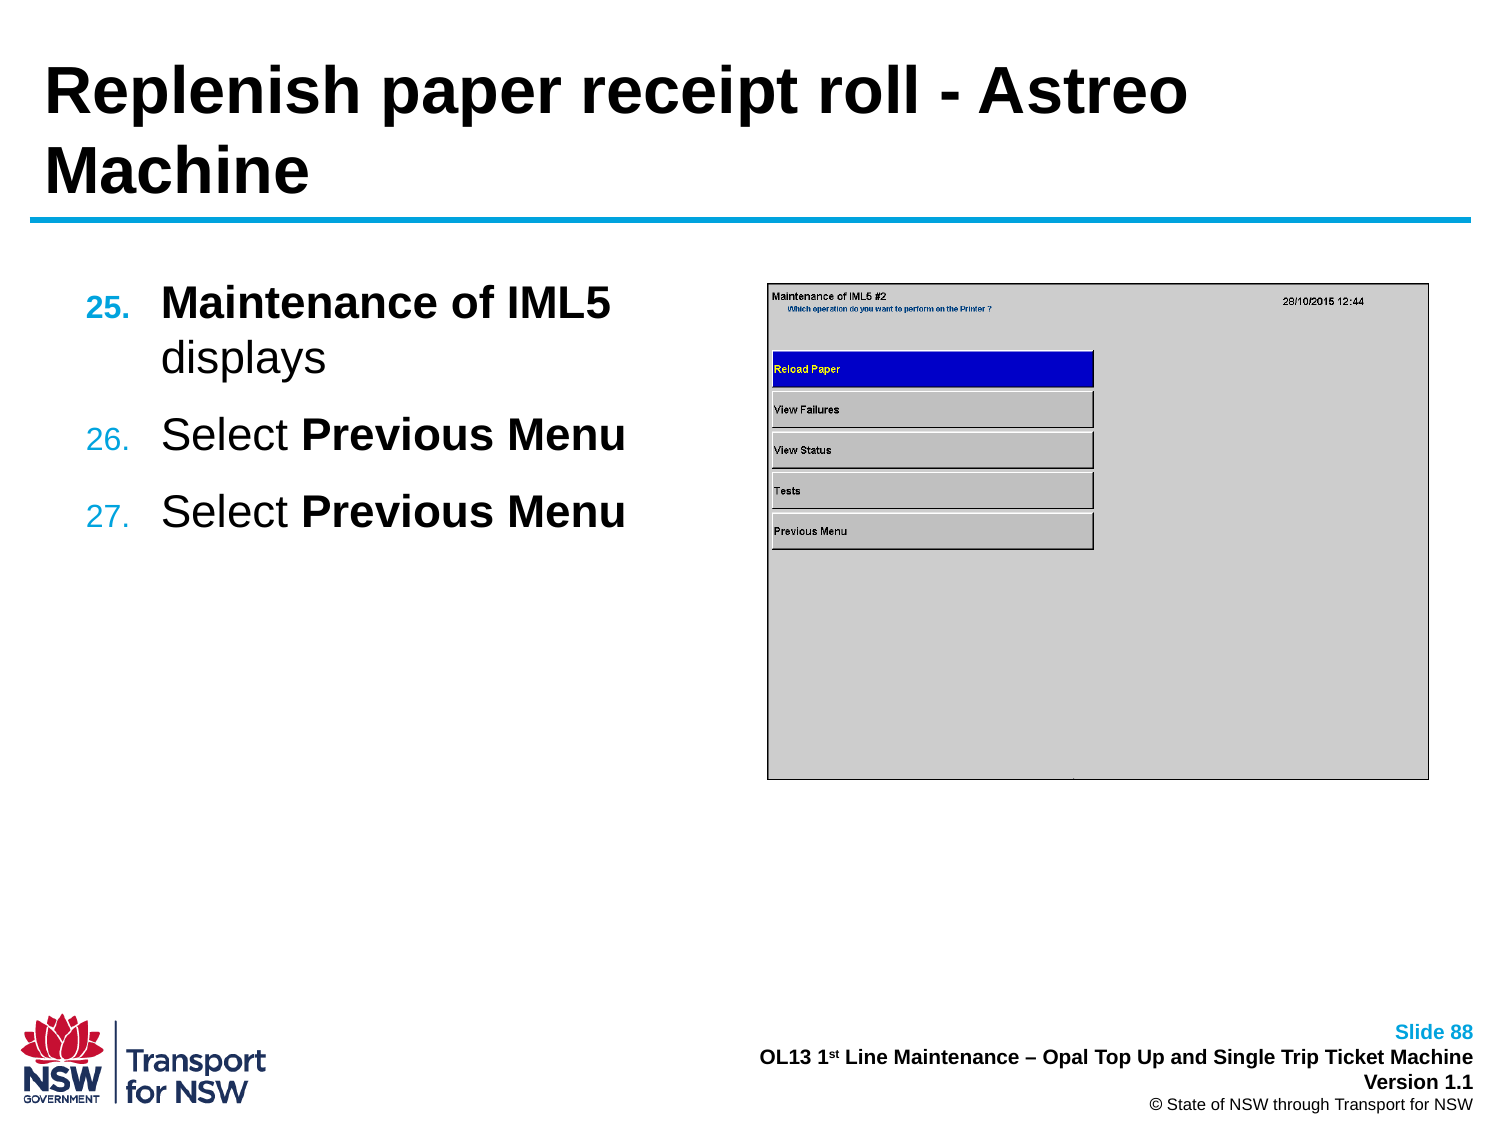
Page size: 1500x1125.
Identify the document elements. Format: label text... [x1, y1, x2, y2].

picture [17, 1011, 268, 1105]
list Maintenance of IML5 displays Select Previous Menu Select Previous Menu [70, 265, 734, 1009]
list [767, 283, 1429, 780]
title Replenish paper receipt roll - Astreo Machine [29, 45, 1471, 209]
